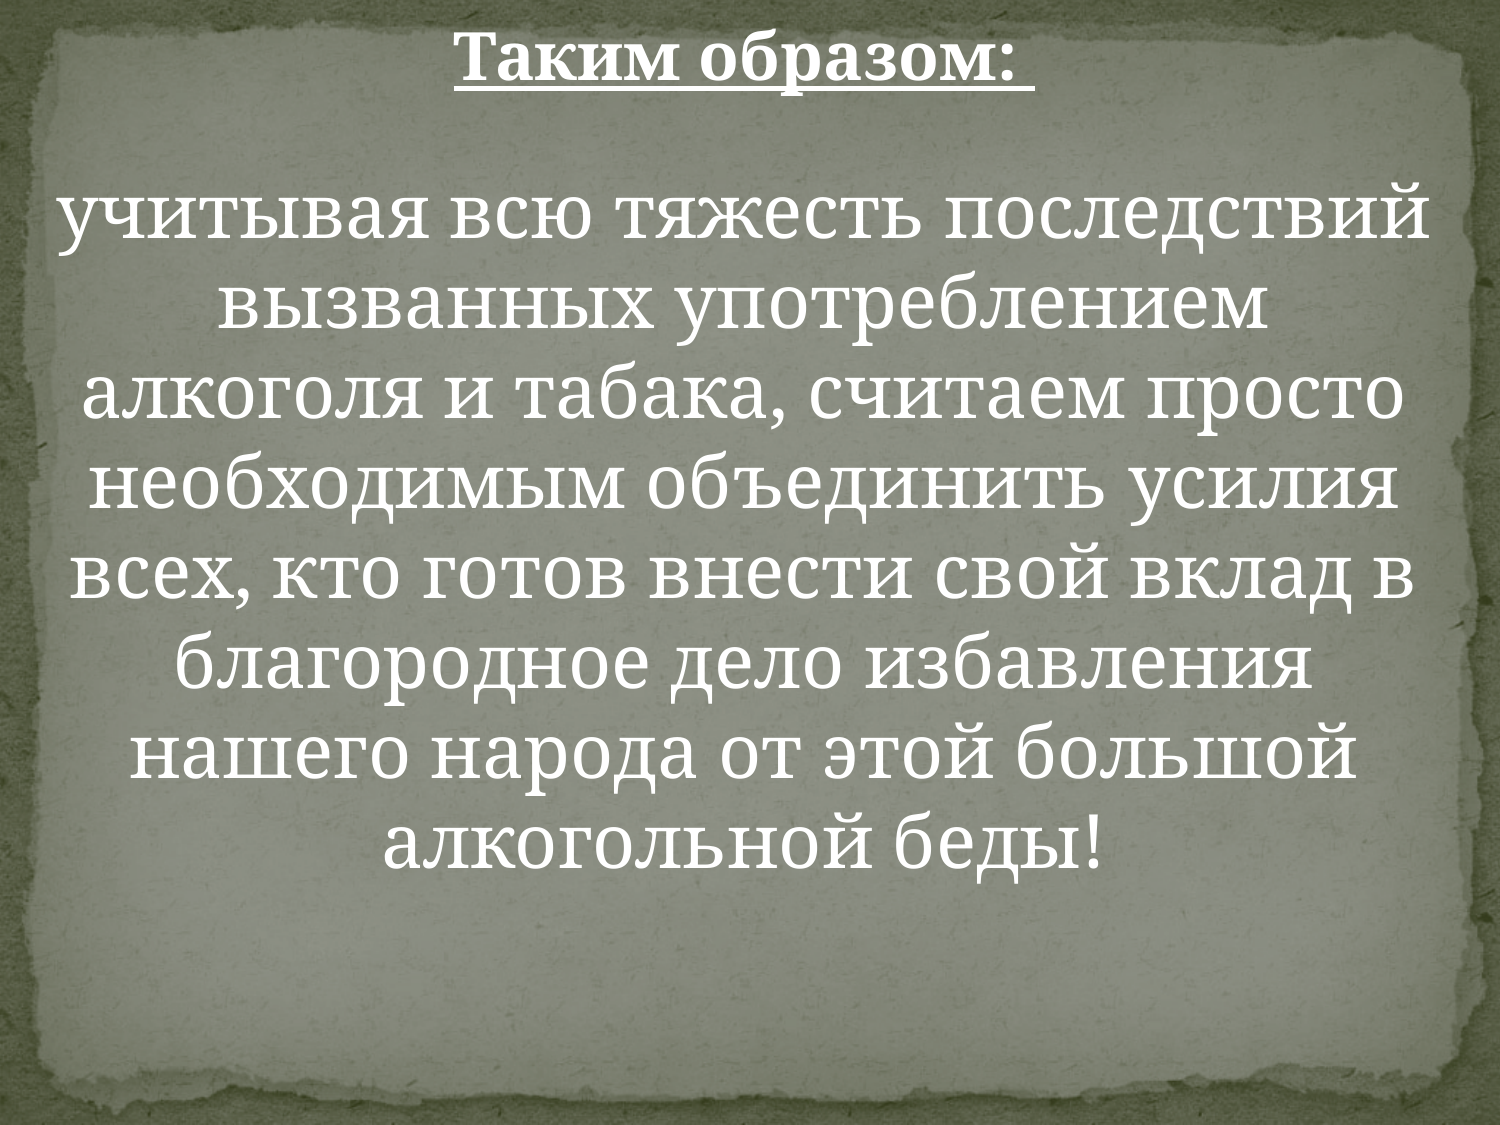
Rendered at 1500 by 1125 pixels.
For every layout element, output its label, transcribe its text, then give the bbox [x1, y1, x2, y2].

text_box Таким образом: учитывая всю тяжесть последствий вызванных употреблением алкоголя и табака, считаем просто необходимым объединить усилия всех, кто готов внести свой вклад в благородное дело избавления нашего народа от этой большой алкогольной беды! [35, 6, 1454, 1032]
